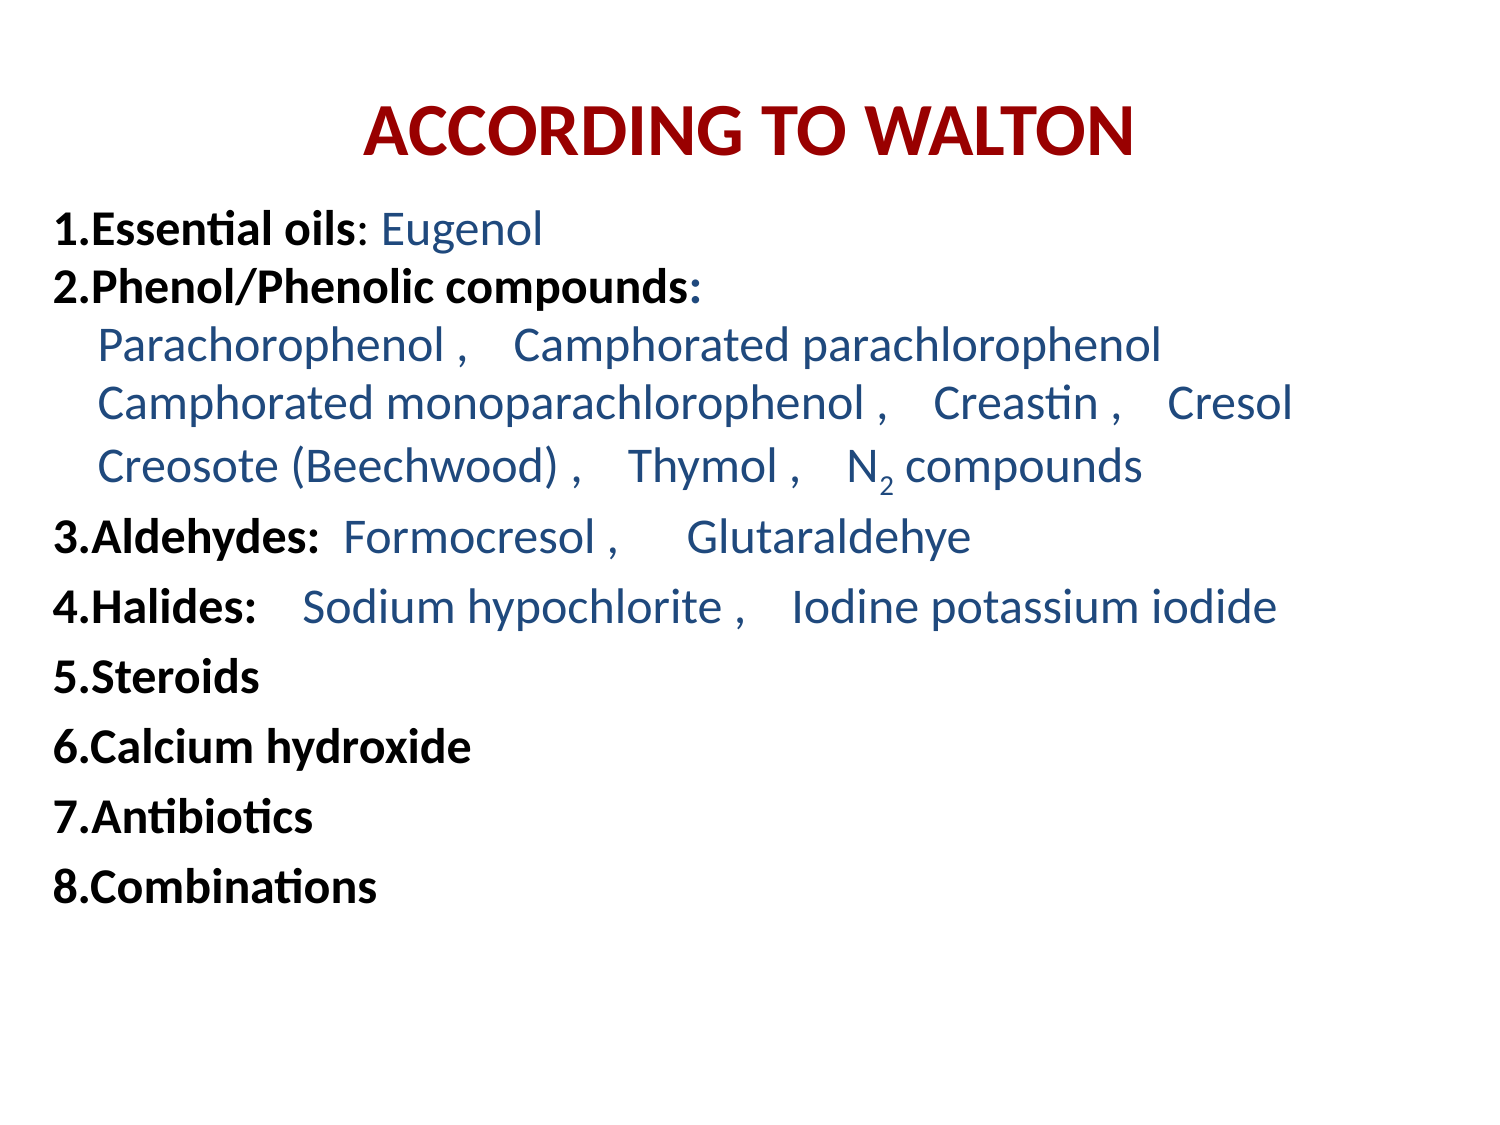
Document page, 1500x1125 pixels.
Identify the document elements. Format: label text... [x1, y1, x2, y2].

list 1.Essential oils: Eugenol 2.Phenol/Phenolic compounds: Parachorophenol , Camphorated parachlorophenol Camphorated monoparachlorophenol , Creastin , Cresol Creosote (Beechwood) , Thymol , N2 compounds 3.Aldehydes: Formocresol , Glutaraldehye 4.Halides: Sodium hypochlorite , Iodine potassium iodide 5.Steroids 6.Calcium hydroxide 7.Antibiotics 8.Combinations [37, 200, 1450, 1088]
title ACCORDING TO WALTON [0, 37, 1500, 213]
